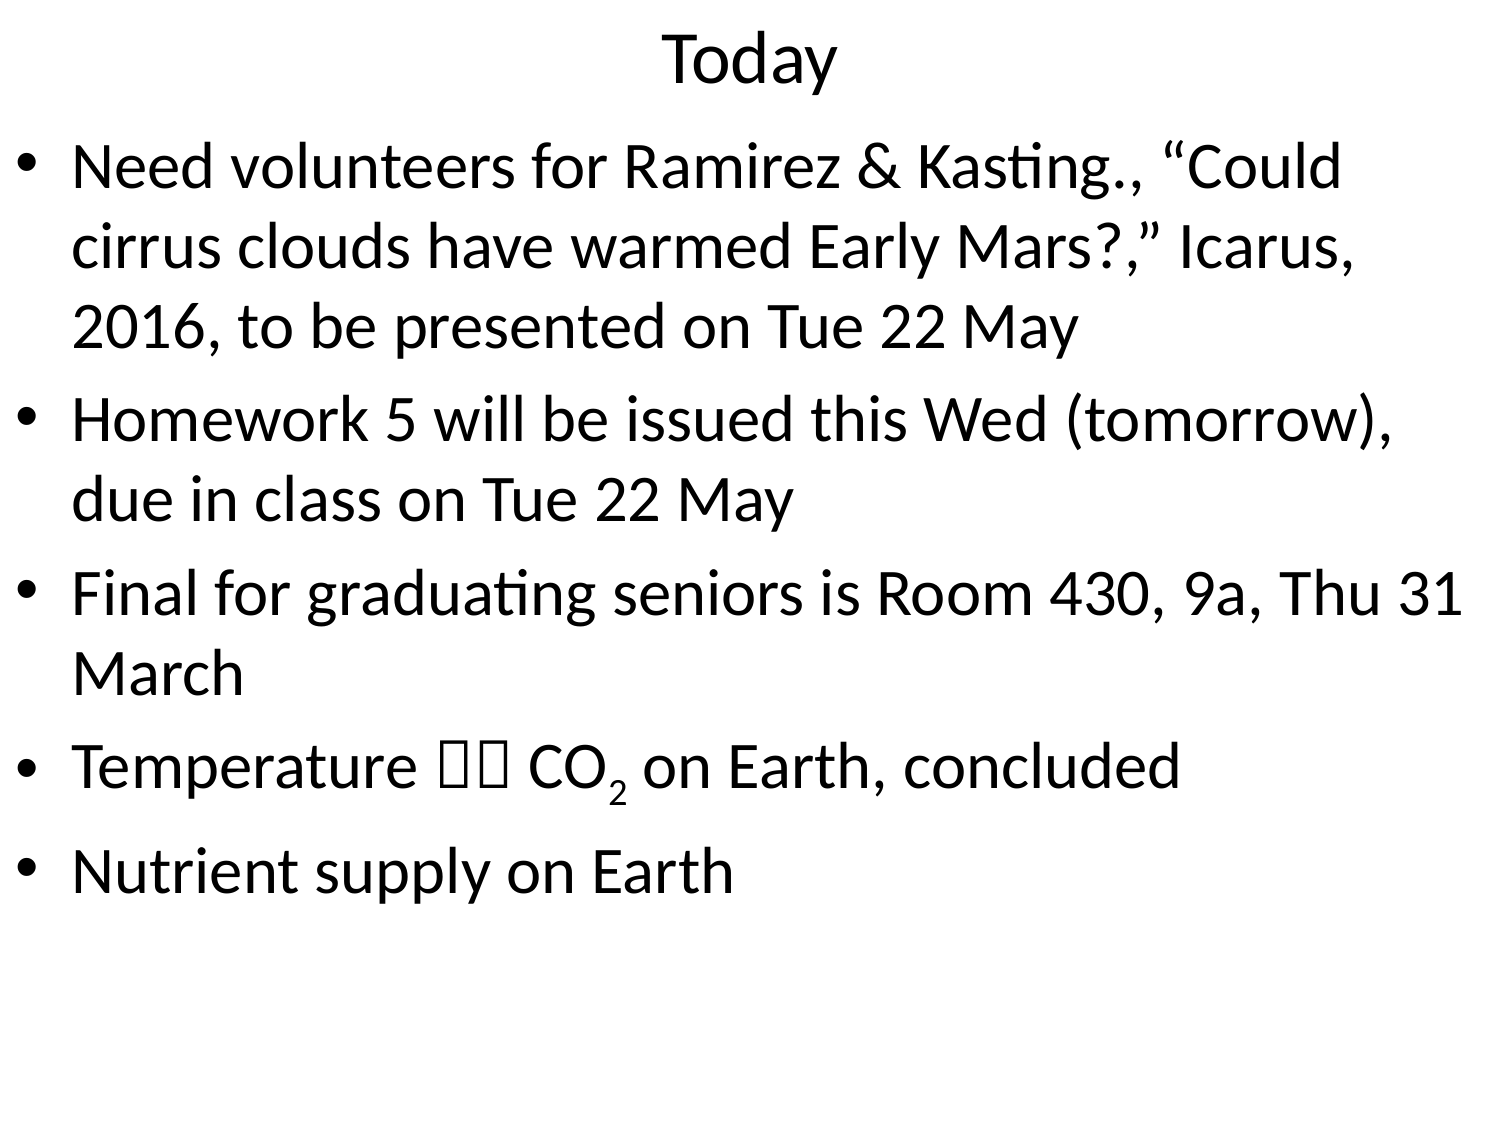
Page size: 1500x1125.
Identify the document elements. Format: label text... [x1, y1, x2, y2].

title Today [75, 0, 1425, 107]
list Need volunteers for Ramirez & Kasting., “Could cirrus clouds have warmed Early Mars?,” Icarus, 2016, to be presented on Tue 22 May Homework 5 will be issued this Wed (tomorrow), due in class on Tue 22 May Final for graduating seniors is Room 430, 9a, Thu 31 March Temperature  CO2 on Earth, concluded Nutrient supply on Earth [0, 114, 1500, 982]
